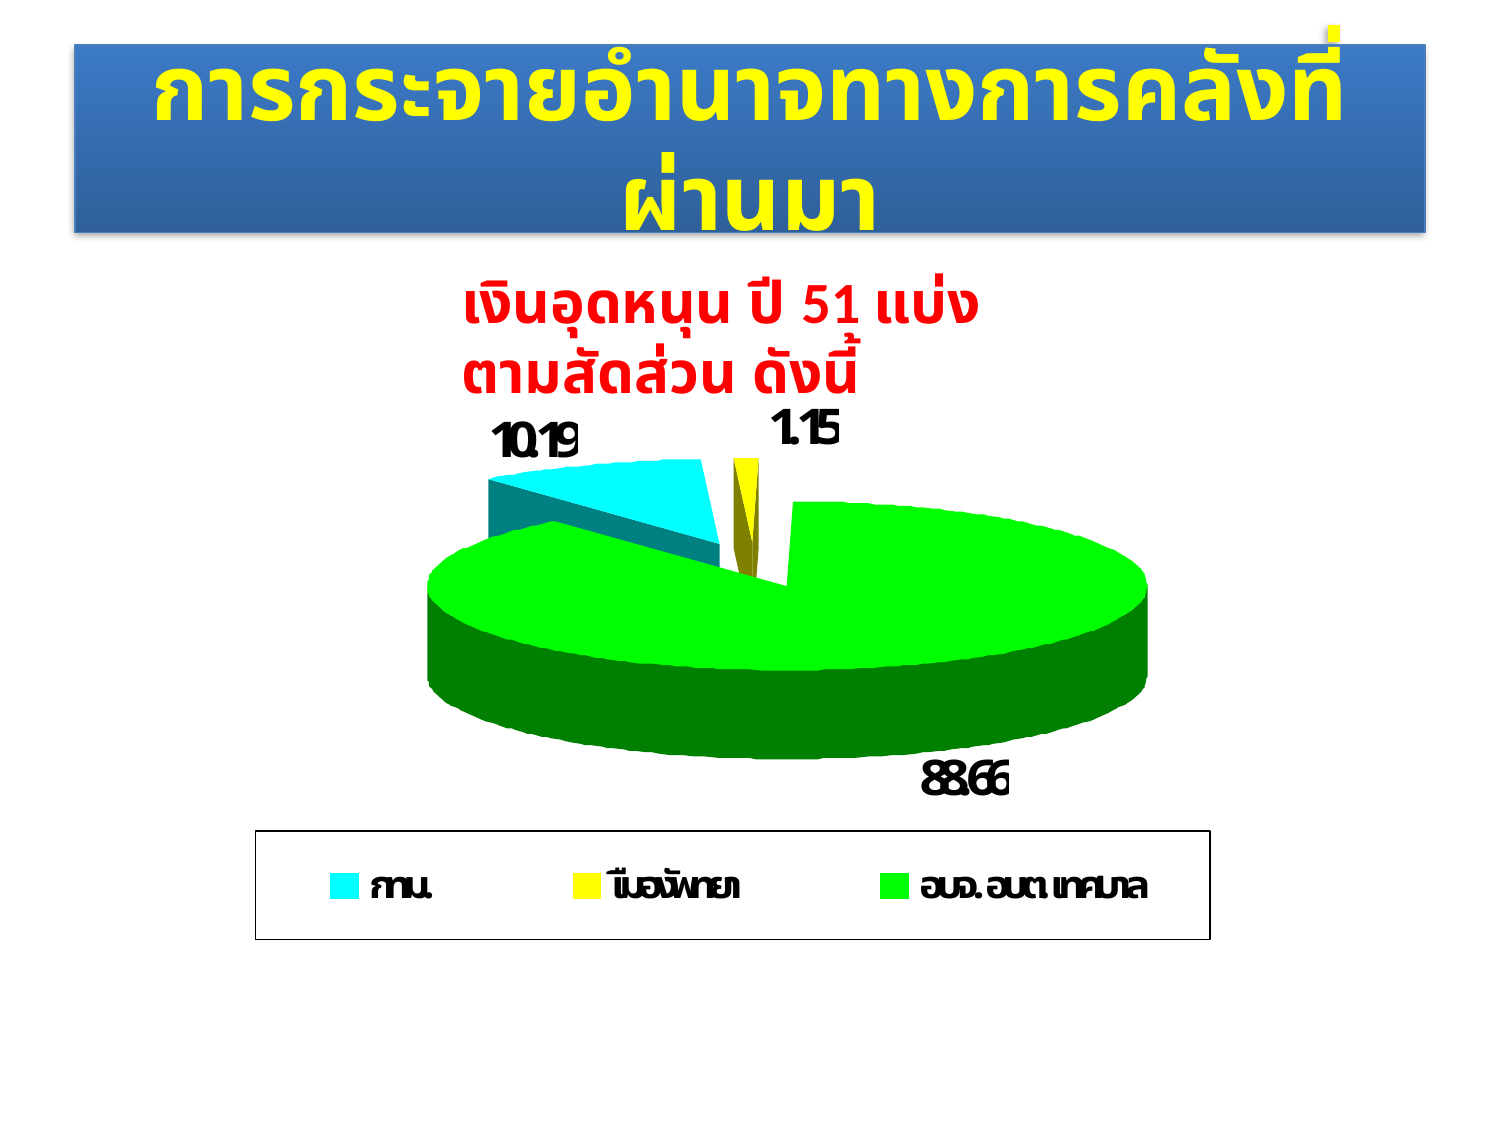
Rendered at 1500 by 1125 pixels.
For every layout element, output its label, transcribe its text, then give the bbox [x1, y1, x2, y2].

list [209, 374, 1291, 957]
text_box เงินอุดหนุน ปี 51 แบ่งตามสัดส่วน ดังนี้ [446, 257, 1054, 373]
title การกระจายอำนาจทางการคลังที่ผ่านมา [74, 44, 1426, 233]
